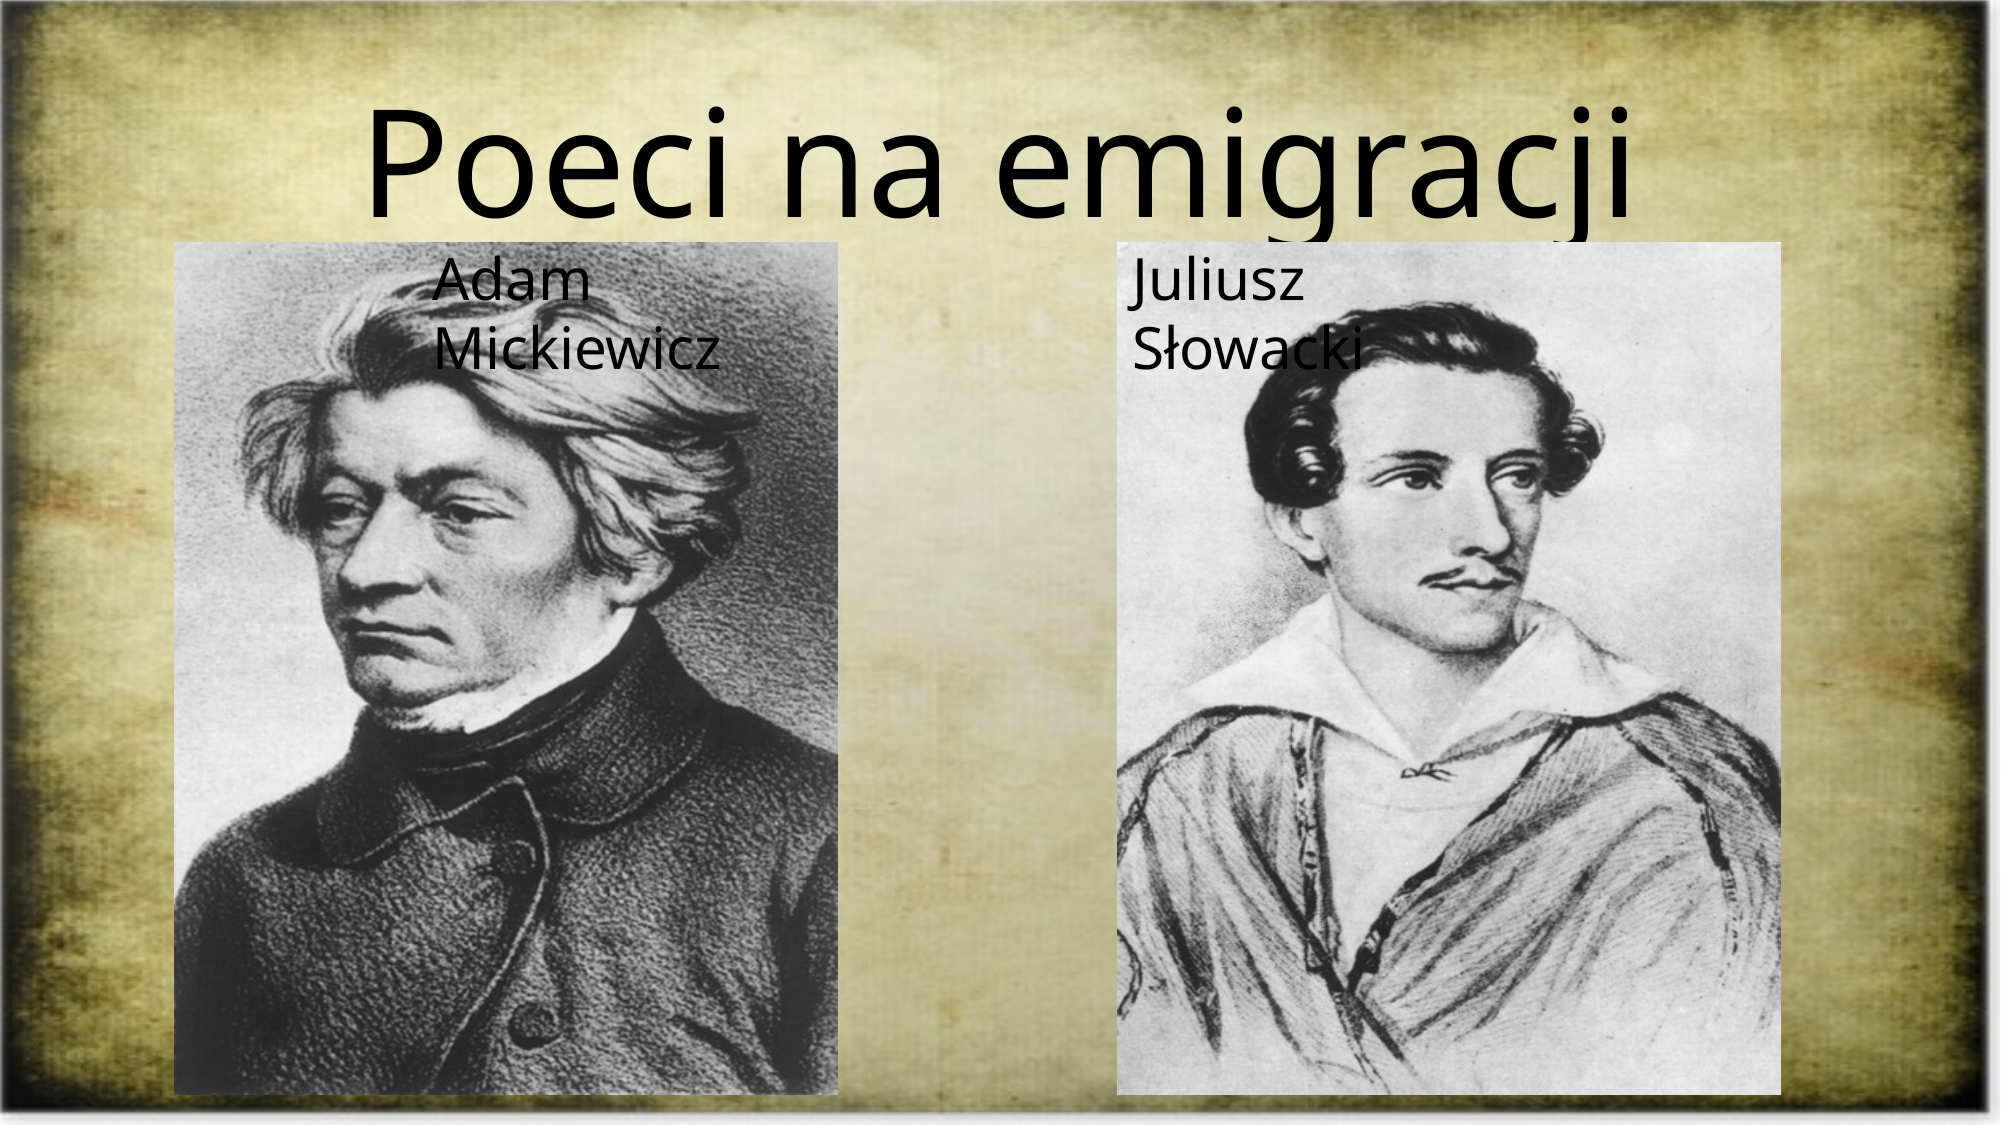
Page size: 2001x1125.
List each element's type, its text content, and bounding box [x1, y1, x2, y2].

text_box Adam Mickiewicz [417, 234, 883, 390]
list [174, 242, 838, 1095]
picture [0, 0, 2001, 1125]
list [1117, 242, 1781, 1095]
title Poeci na emigracji [137, 59, 1863, 278]
text_box Juliusz Słowacki [1117, 234, 1509, 242]
